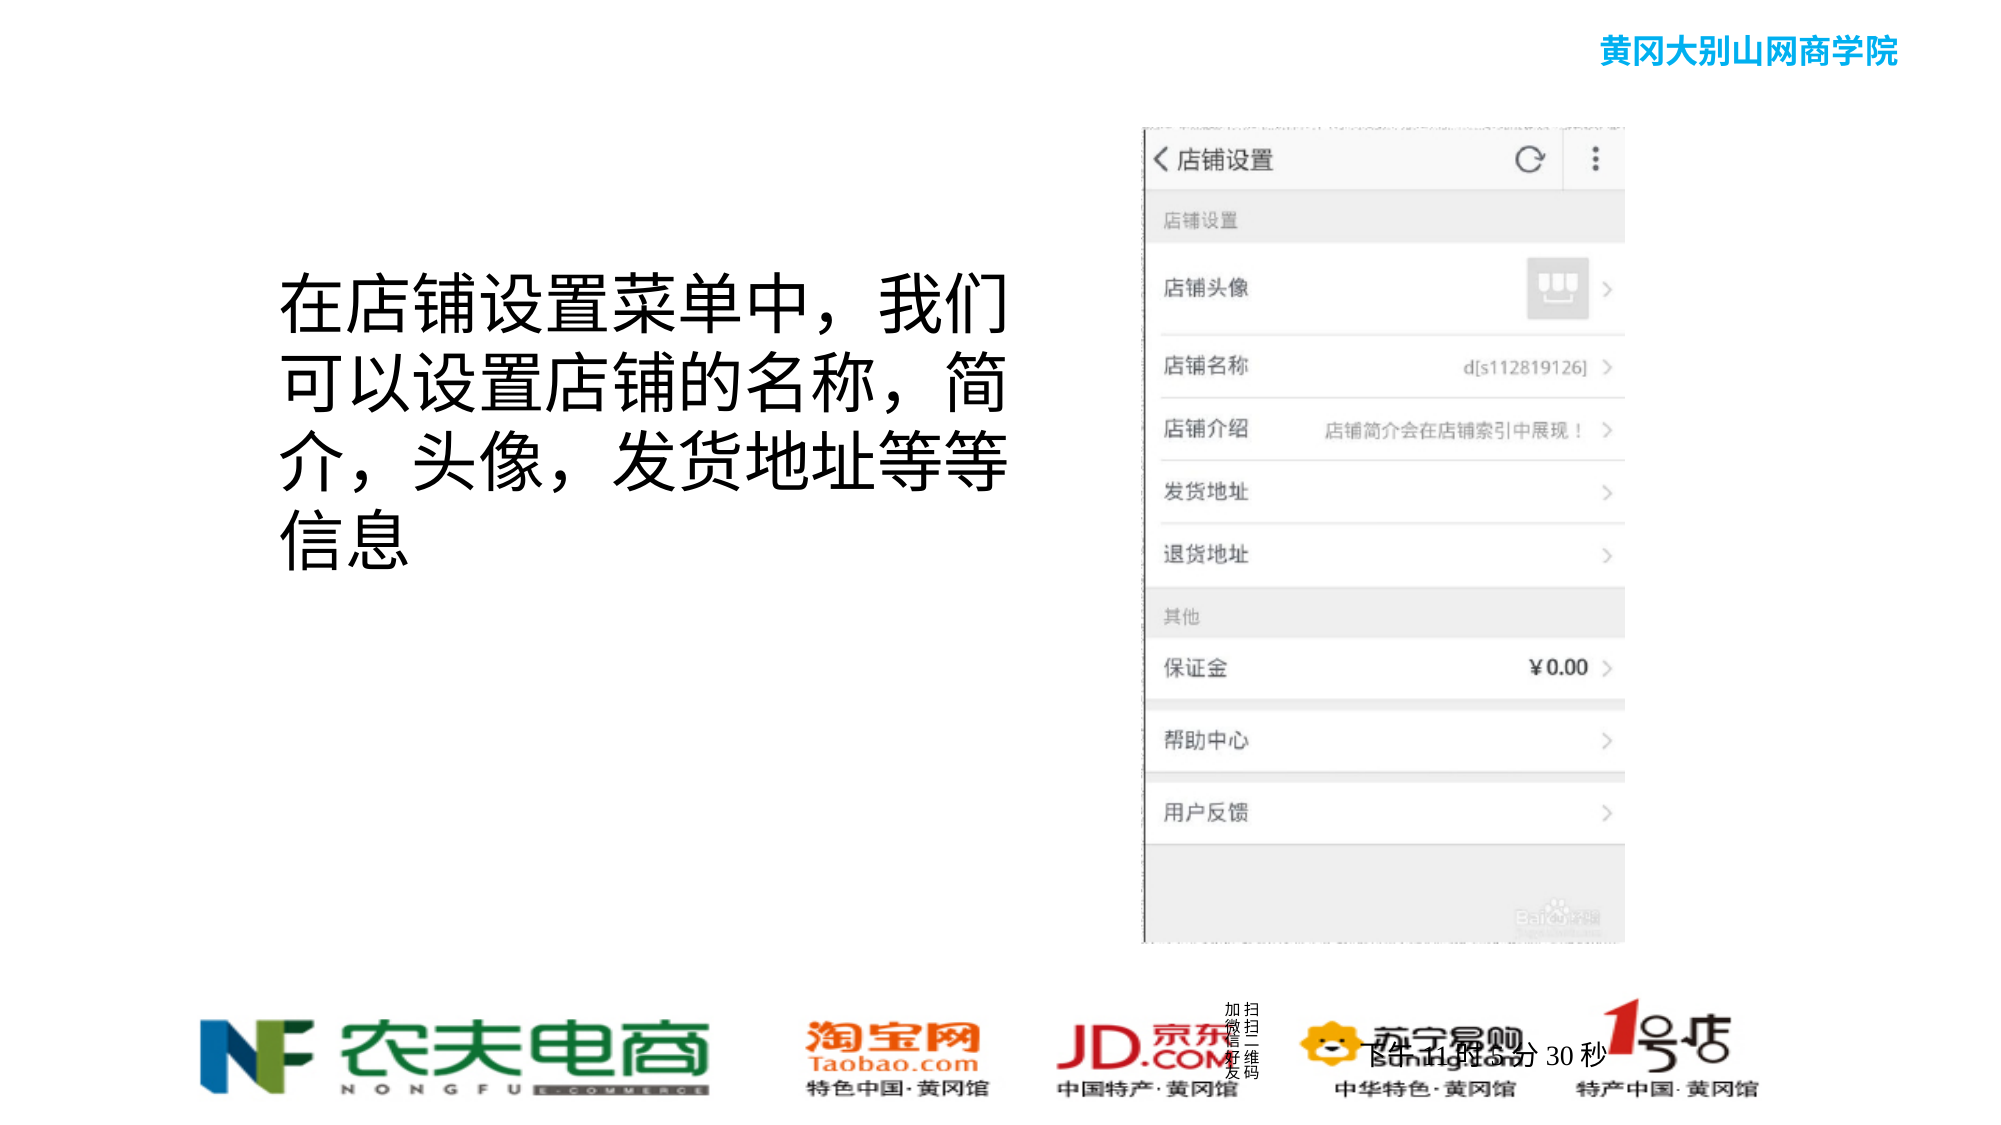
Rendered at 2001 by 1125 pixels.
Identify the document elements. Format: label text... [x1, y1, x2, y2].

text_box 码 [1243, 1066, 1260, 1089]
picture [1141, 127, 1625, 944]
text_box 下午11时5分30秒 [1359, 1035, 1609, 1079]
text_box 加 [1224, 1004, 1241, 1020]
text_box 扫 [1243, 1004, 1260, 1020]
text_box 信 [1224, 1035, 1241, 1052]
text_box 扫 [1243, 1020, 1260, 1035]
text_box 在店铺设置菜单中，我们 可以设置店铺的名称，简 介，头像，发货地址等等 信息 [278, 277, 1011, 587]
picture [113, 980, 1830, 1125]
text_box 友 [1224, 1066, 1241, 1089]
text_box 微 [1224, 1020, 1241, 1035]
text_box 维 [1243, 1052, 1260, 1066]
text_box 好 [1224, 1052, 1241, 1066]
text_box 二 [1243, 1035, 1260, 1052]
